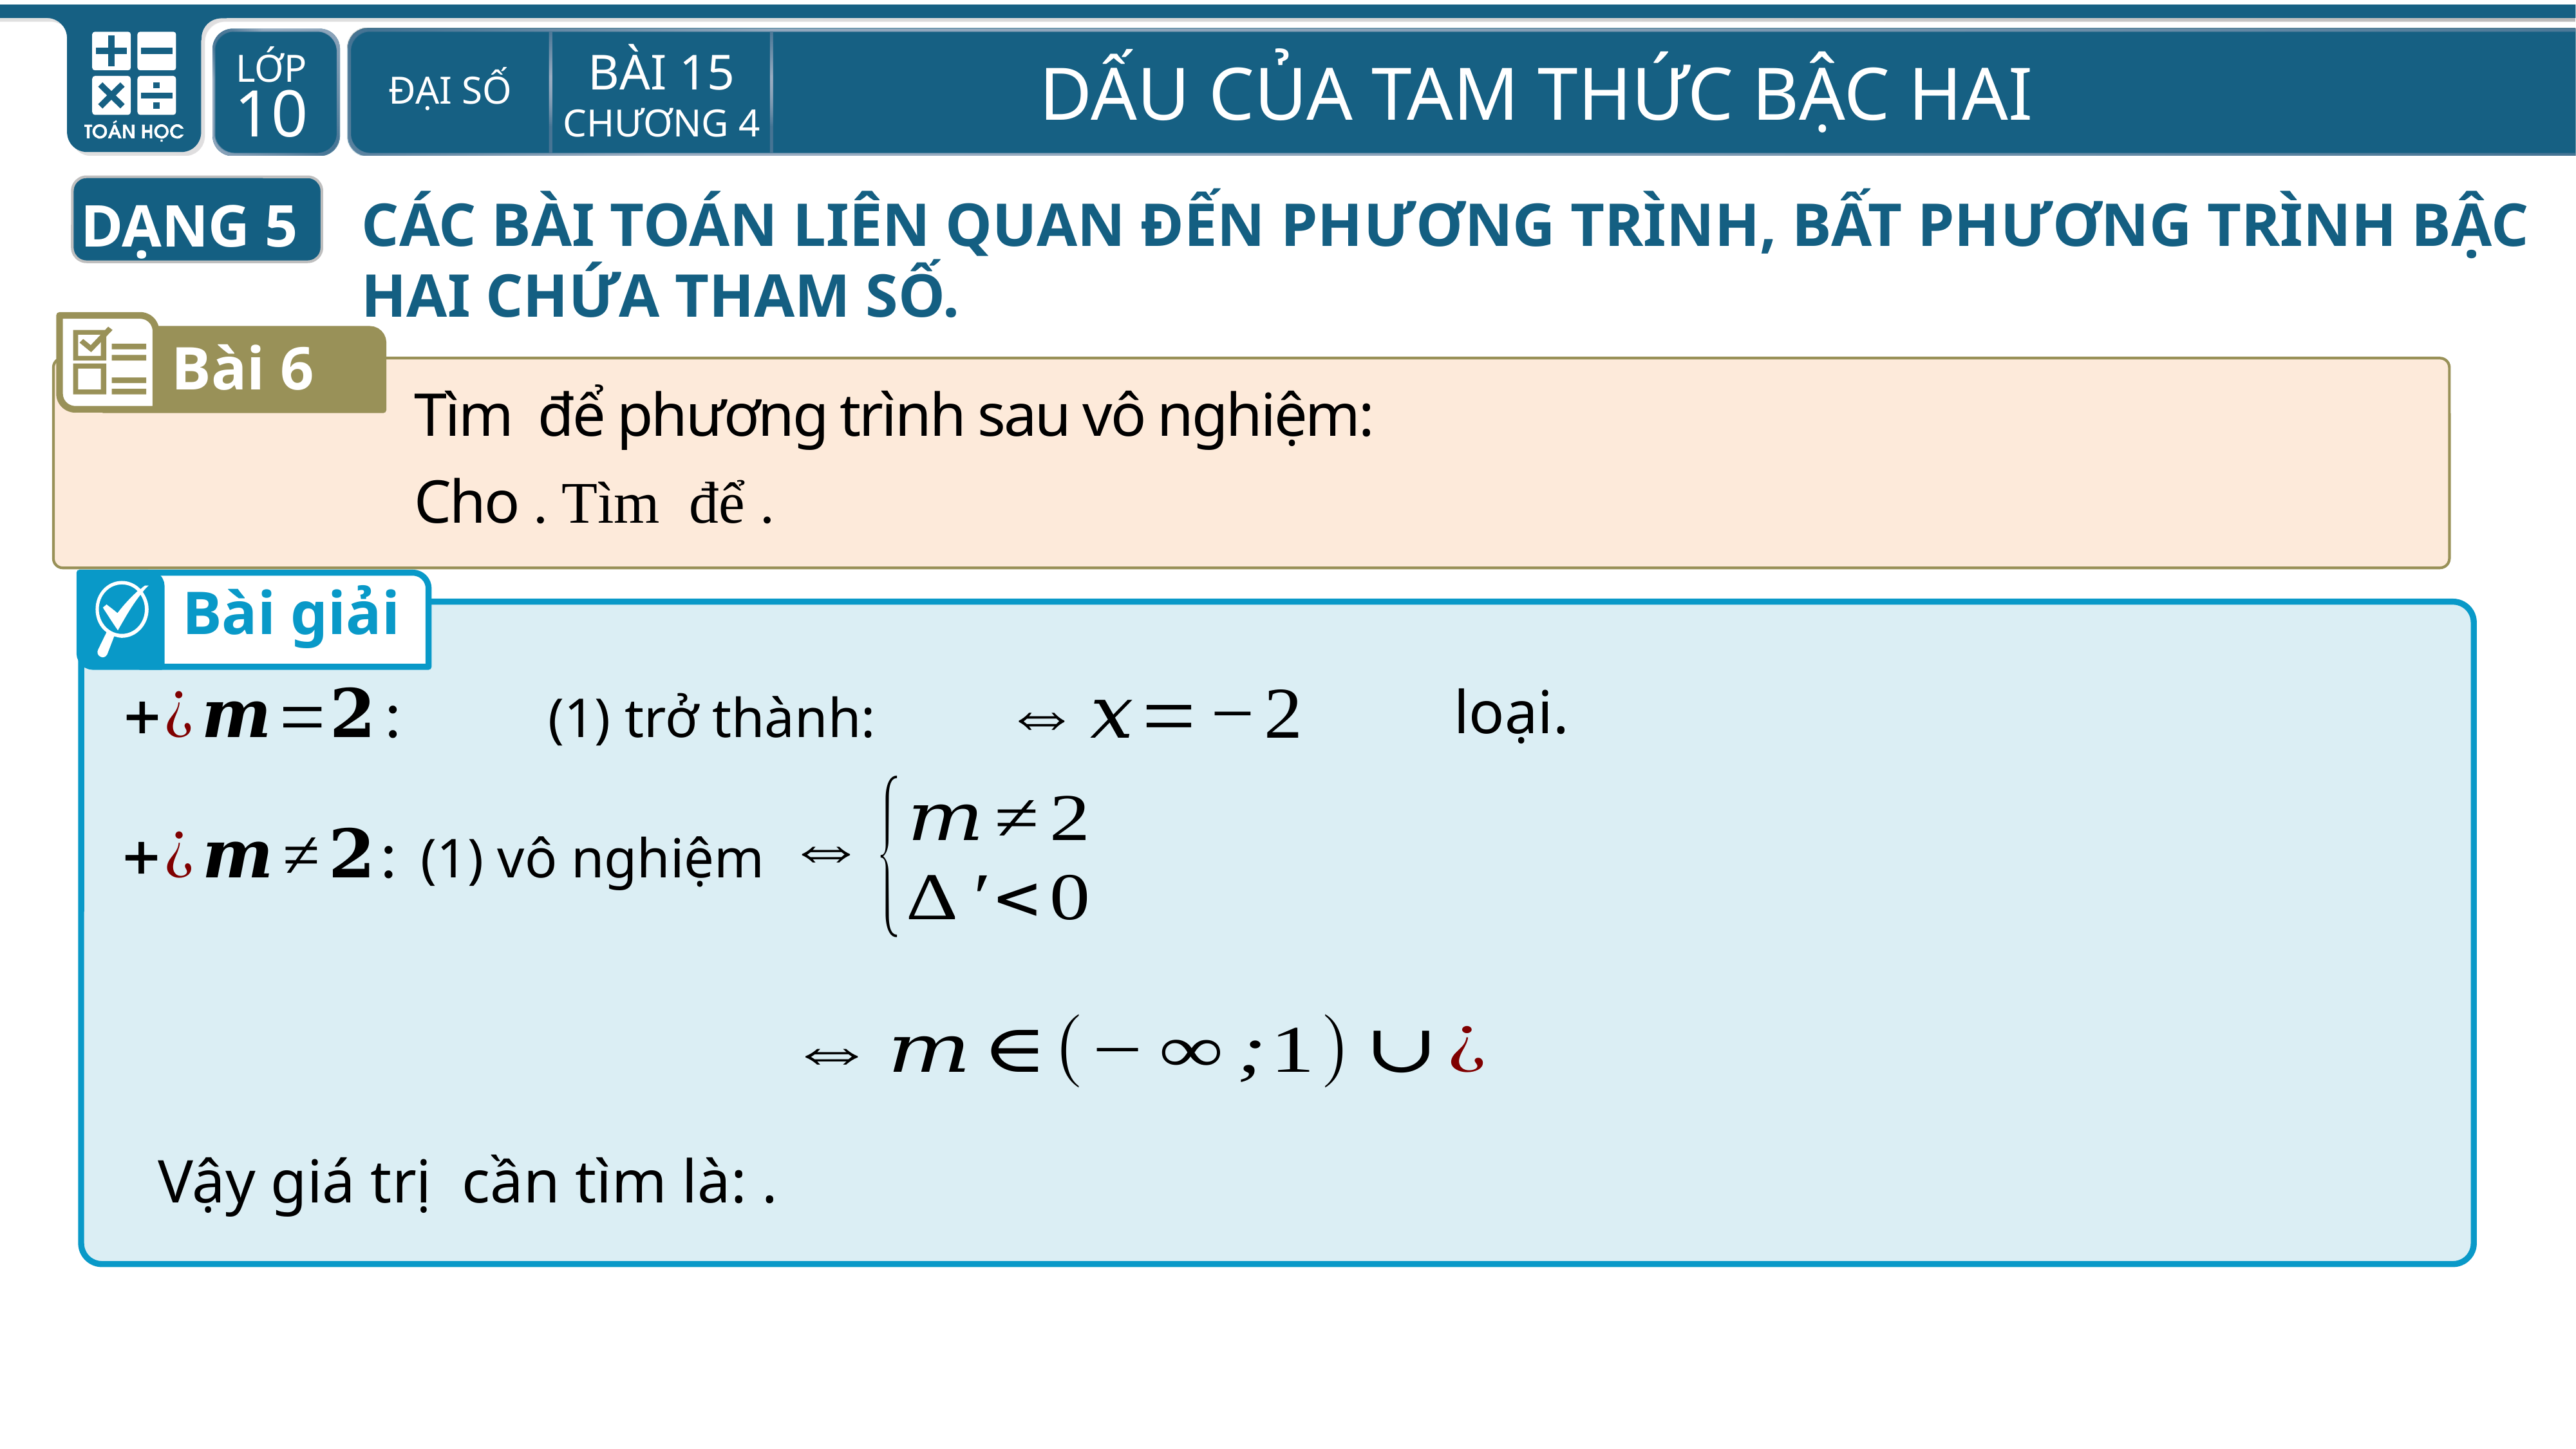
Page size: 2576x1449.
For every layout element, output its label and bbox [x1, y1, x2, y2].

text_box [70, 176, 2576, 335]
text_box [53, 315, 2450, 568]
text_box [79, 570, 2474, 1265]
